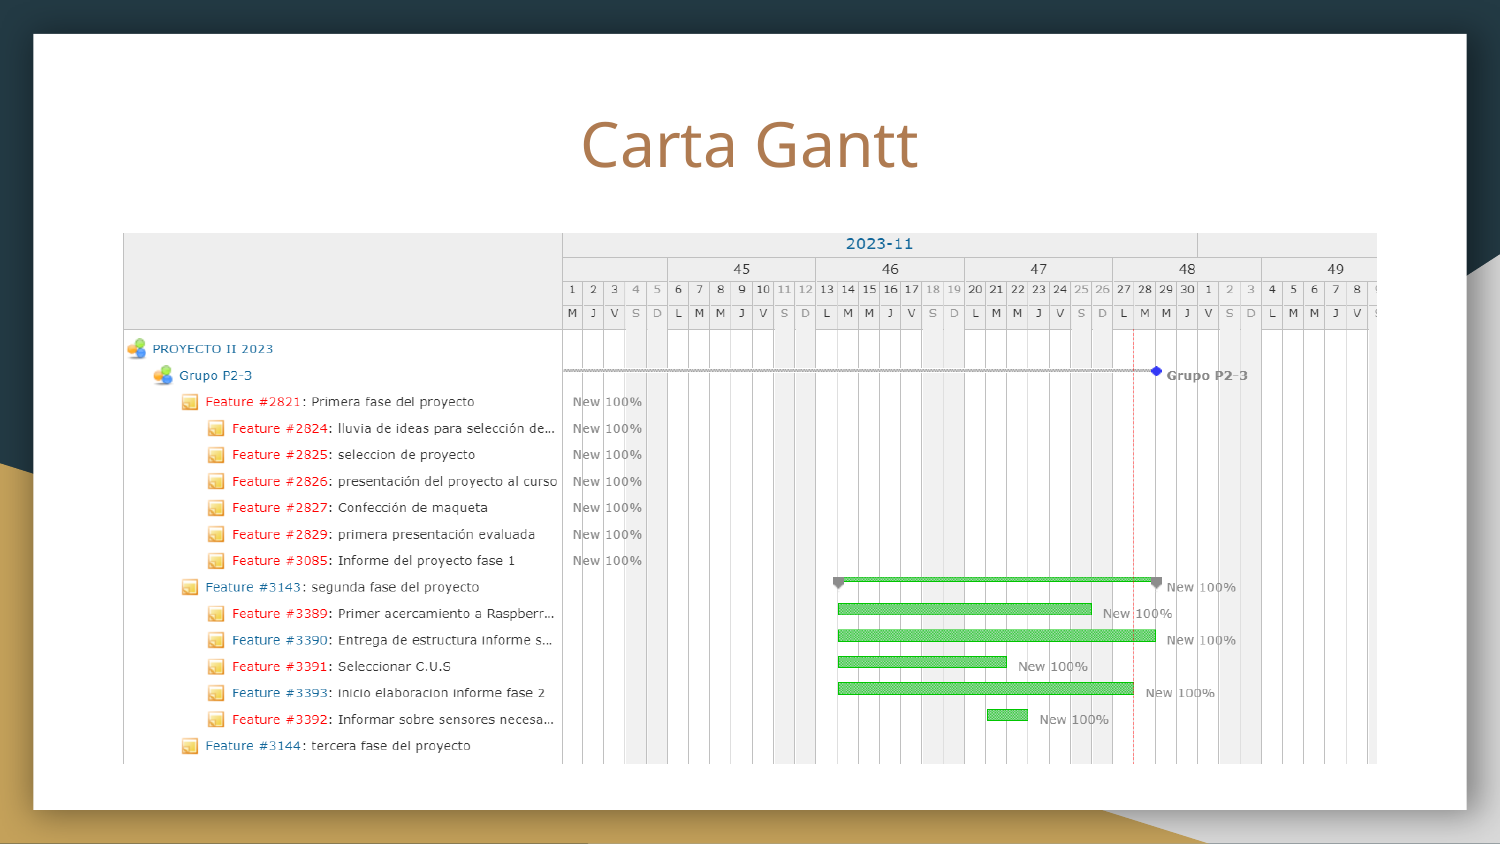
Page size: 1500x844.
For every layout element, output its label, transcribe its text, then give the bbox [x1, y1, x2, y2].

title Carta Gantt [134, 89, 1366, 231]
picture [123, 232, 1377, 764]
